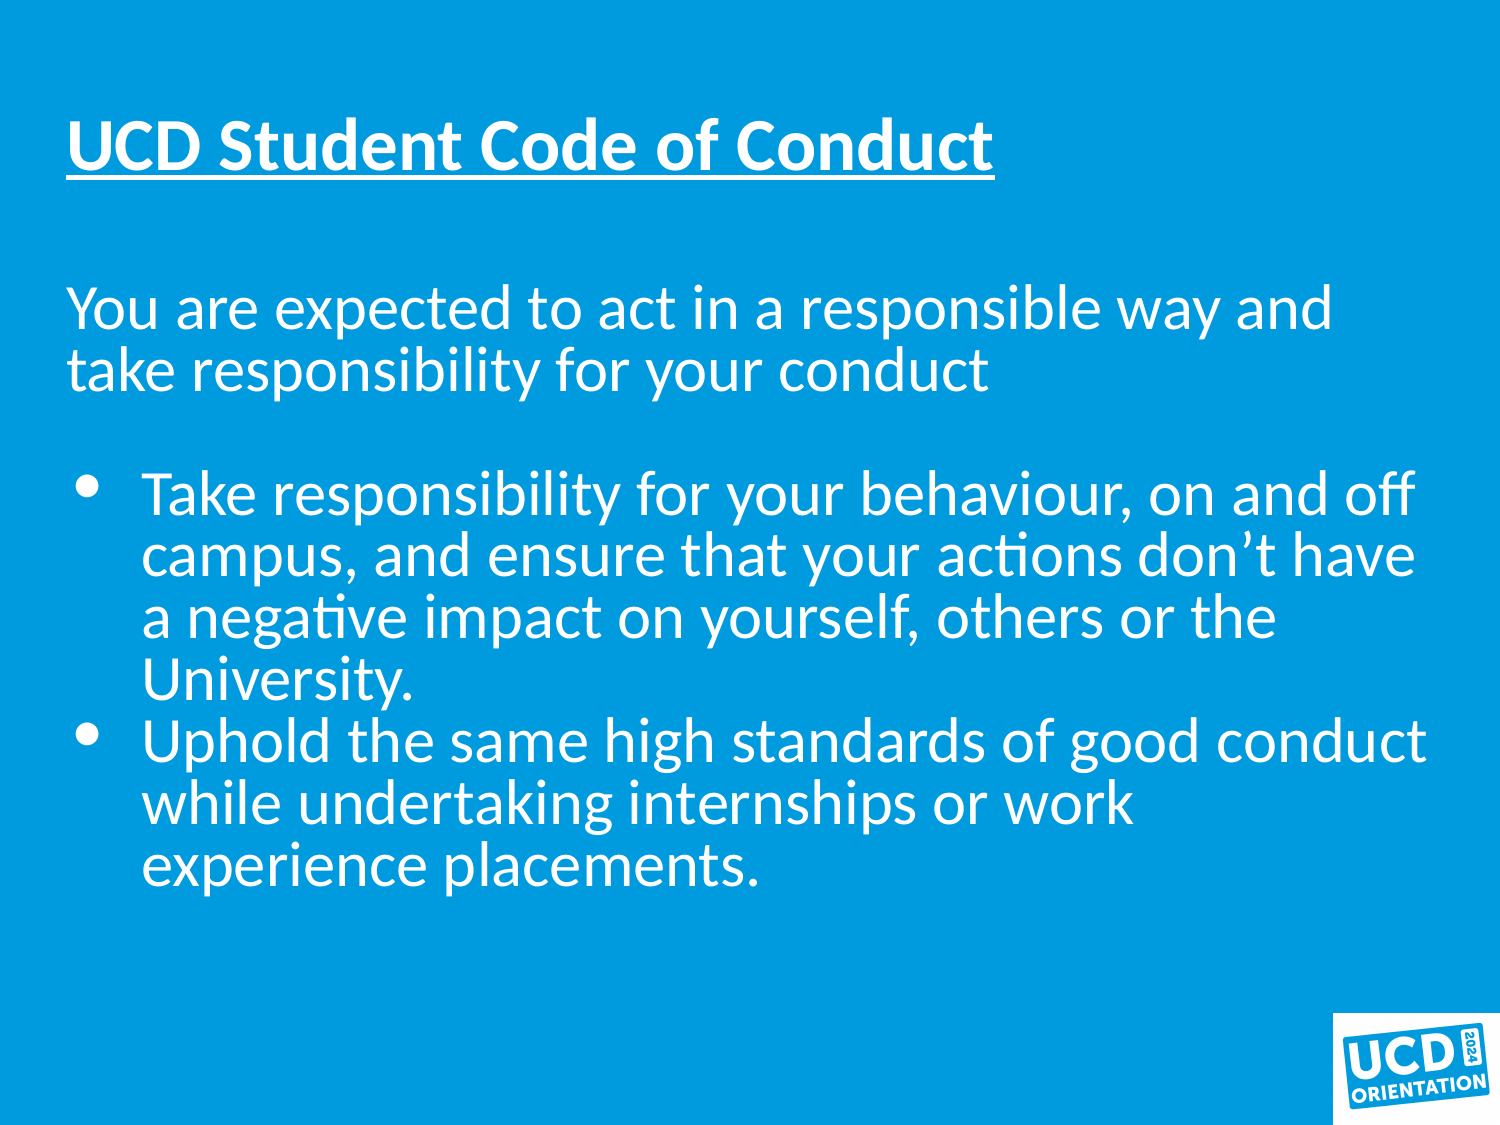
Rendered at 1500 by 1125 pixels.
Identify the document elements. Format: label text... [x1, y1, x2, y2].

list You are expected to act in a responsible way and take responsibility for your conduct Take responsibility for your behaviour, on and off campus, and ensure that your actions don’t have a negative impact on yourself, others or the University. Uphold the same high standards of good conduct while undertaking internships or work experience placements. [51, 264, 1449, 1012]
picture [1334, 1014, 1500, 1125]
title UCD Student Code of Conduct [51, 97, 1449, 223]
